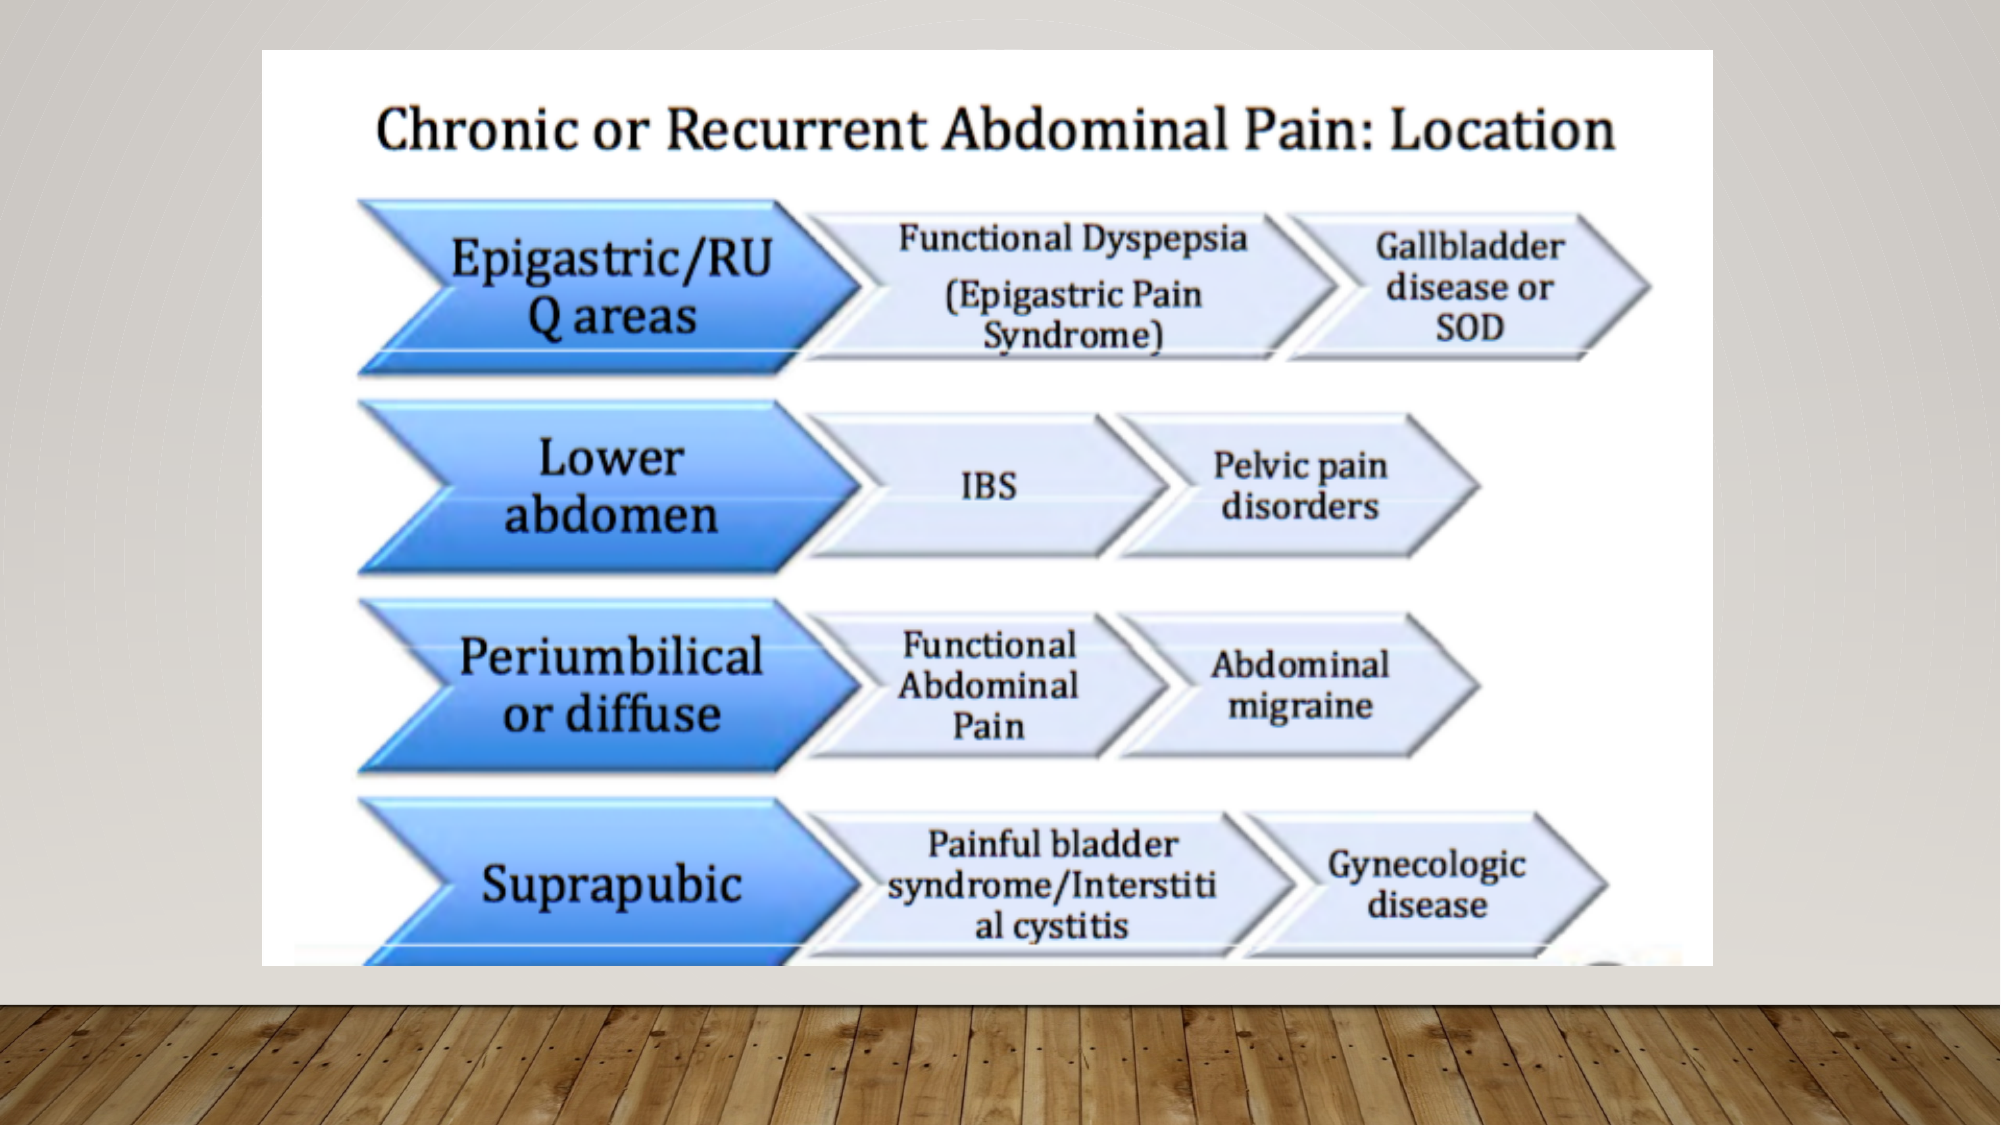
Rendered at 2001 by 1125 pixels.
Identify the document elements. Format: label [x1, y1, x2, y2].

picture [0, 1005, 2000, 1125]
picture [262, 50, 1713, 966]
